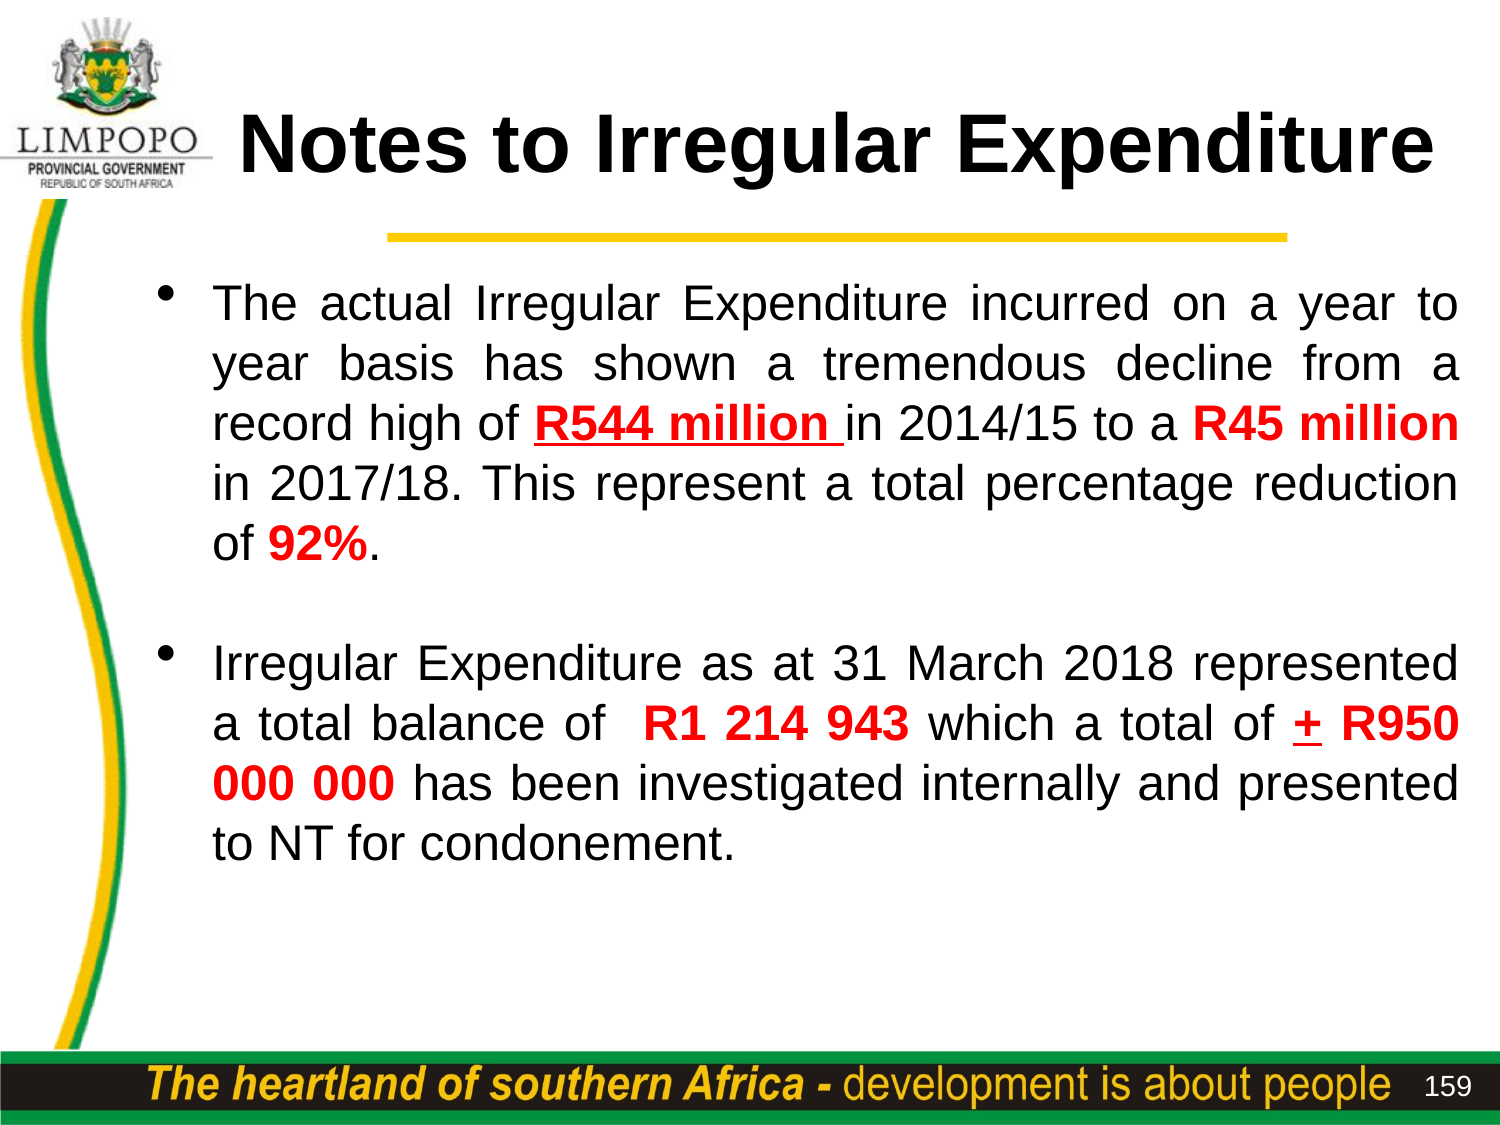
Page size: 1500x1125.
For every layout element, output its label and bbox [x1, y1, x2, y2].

picture [0, 1051, 1500, 1125]
title [212, 45, 1463, 233]
list [140, 262, 1475, 1005]
picture [12, 199, 131, 1050]
picture [0, 17, 213, 188]
slide_number [1387, 1059, 1488, 1125]
